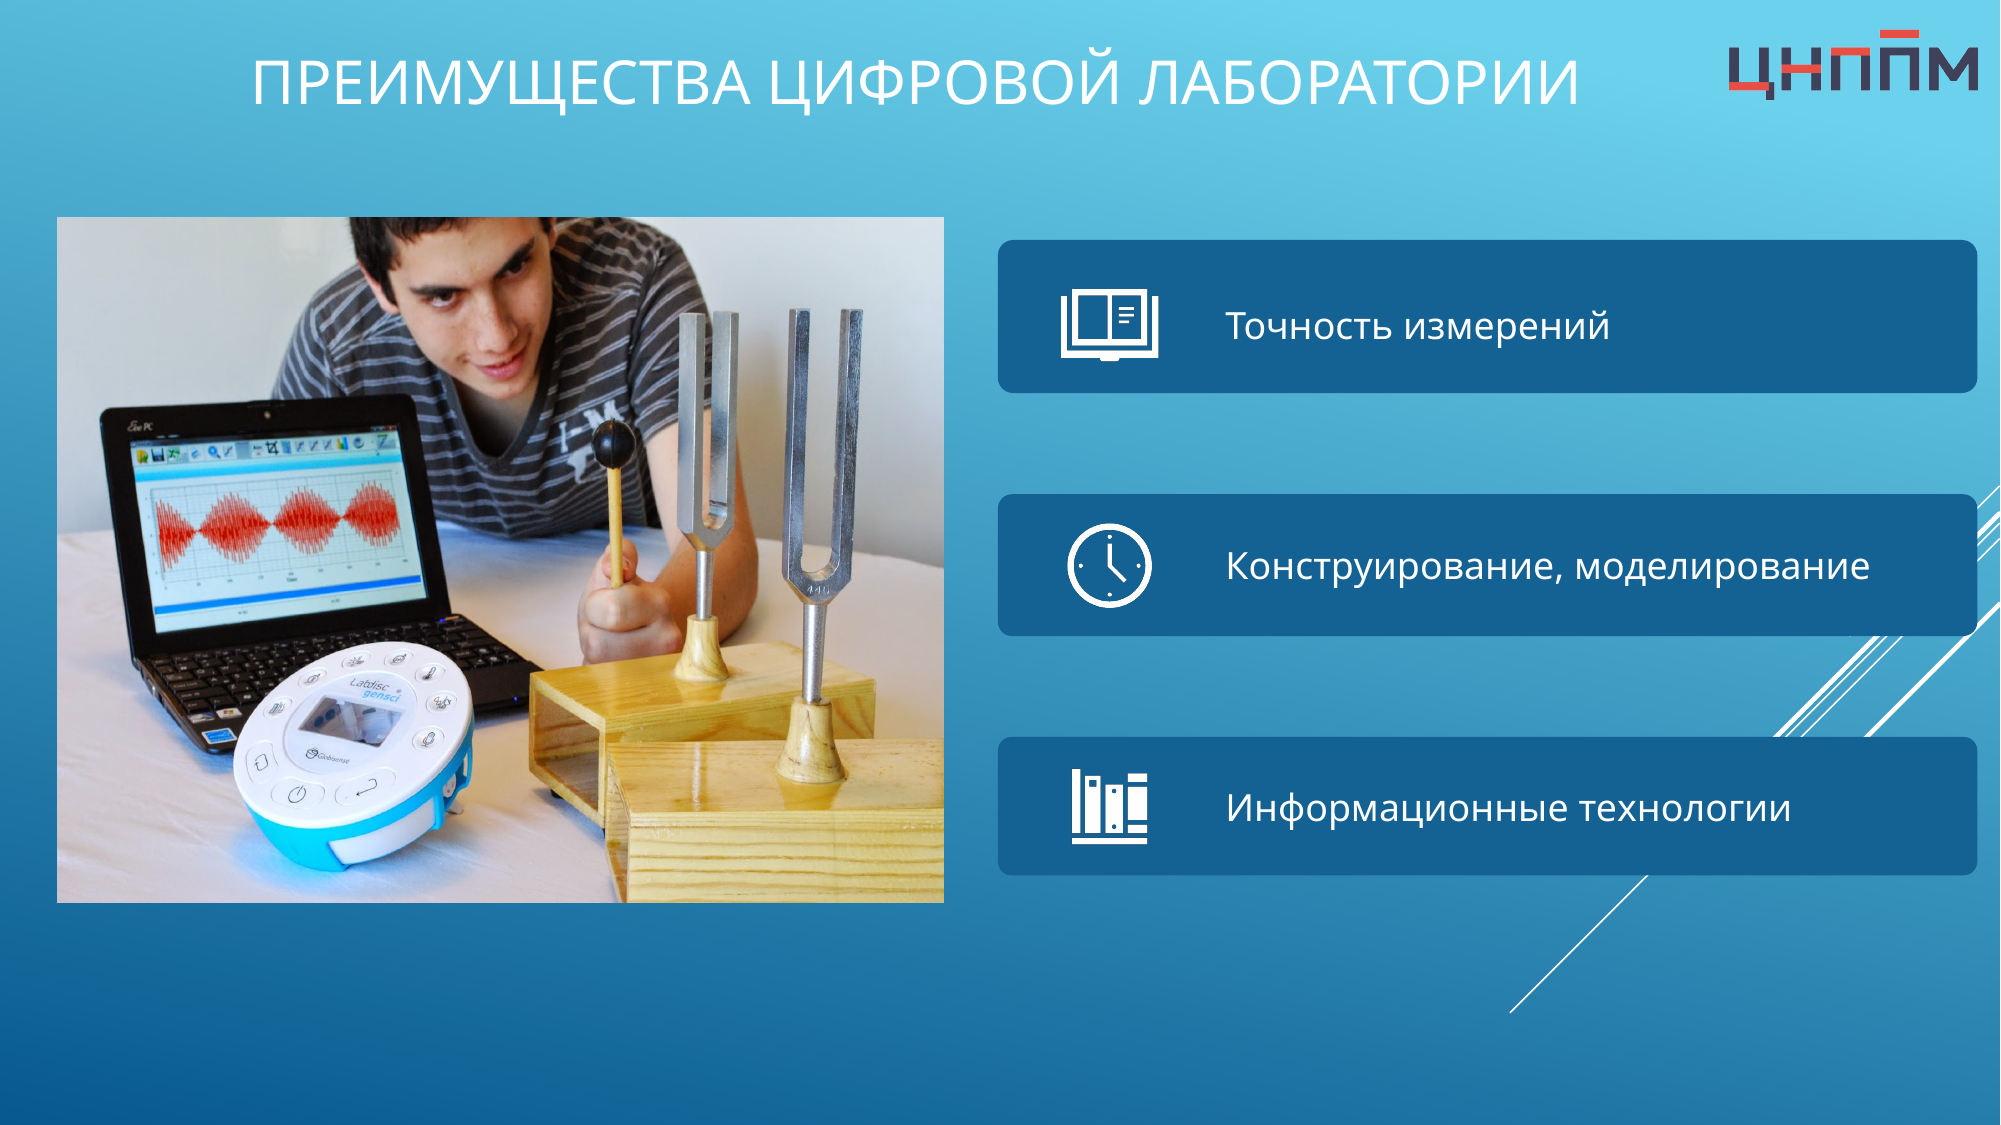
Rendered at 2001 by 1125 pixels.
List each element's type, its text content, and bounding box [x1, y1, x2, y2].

title Преимущества цифровой лаборатории [174, 35, 1659, 209]
picture [1689, 2, 2000, 123]
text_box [1148, 603, 1717, 758]
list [997, 227, 1978, 903]
picture [57, 217, 944, 903]
